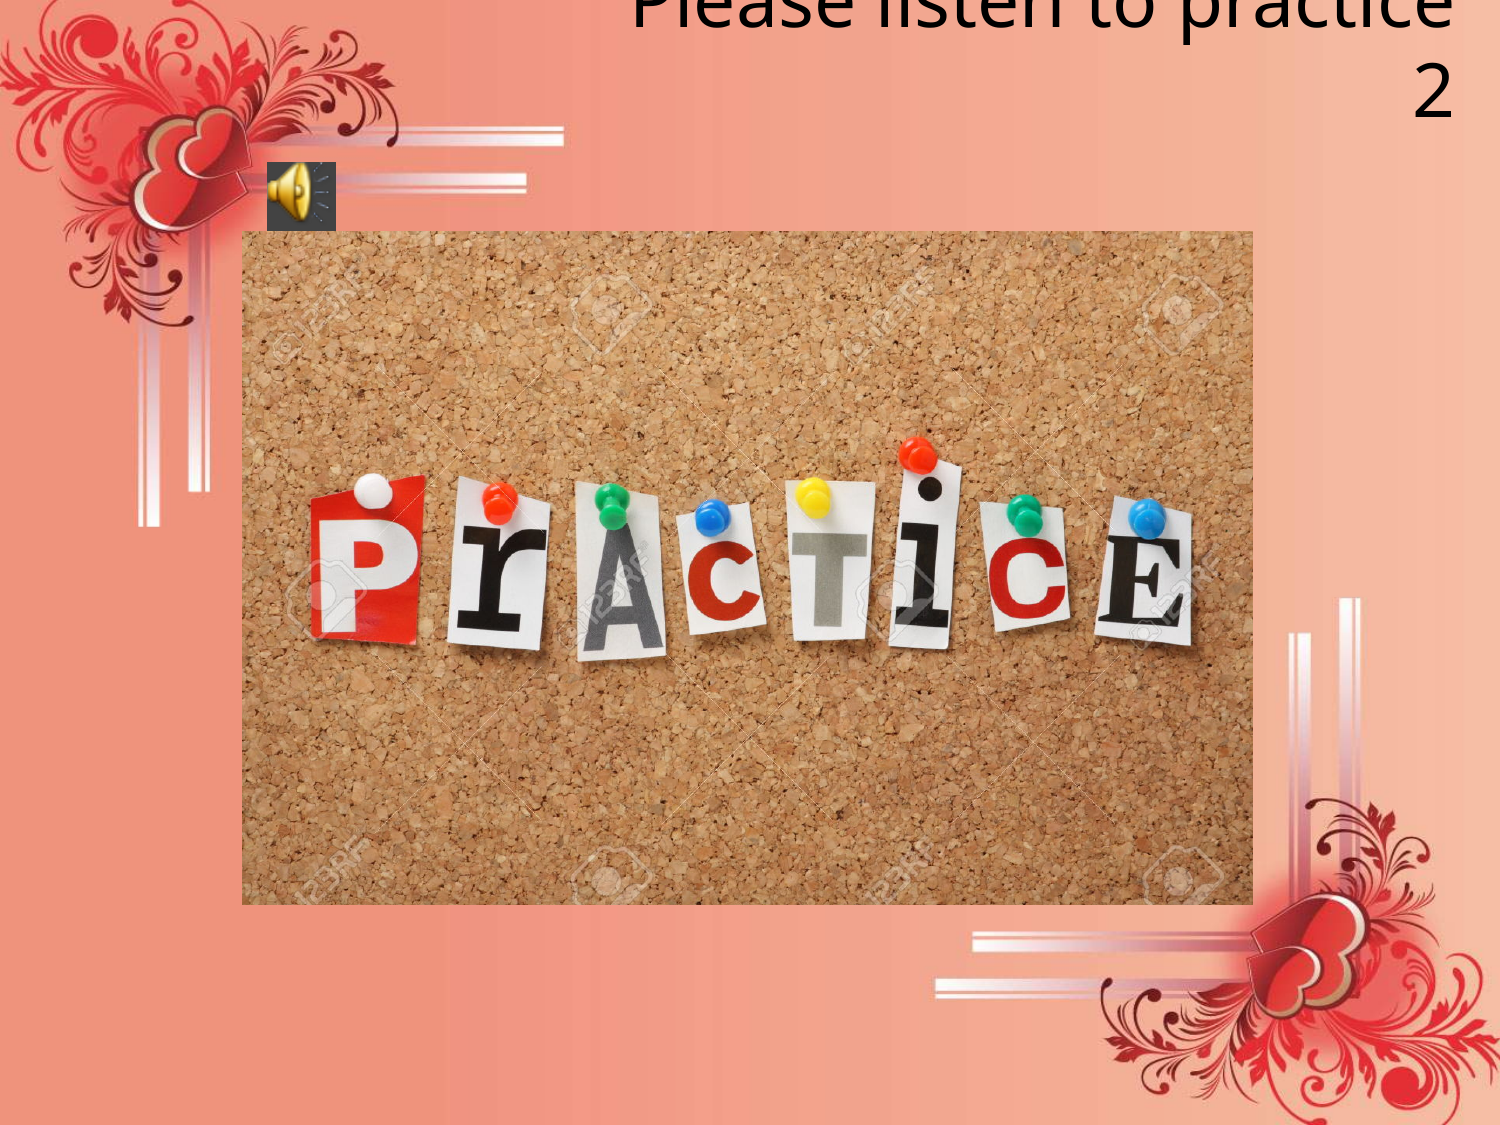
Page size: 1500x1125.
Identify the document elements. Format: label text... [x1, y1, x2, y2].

text_box Please listen to practice 2 [584, 0, 1471, 410]
picture [0, 0, 1500, 1125]
